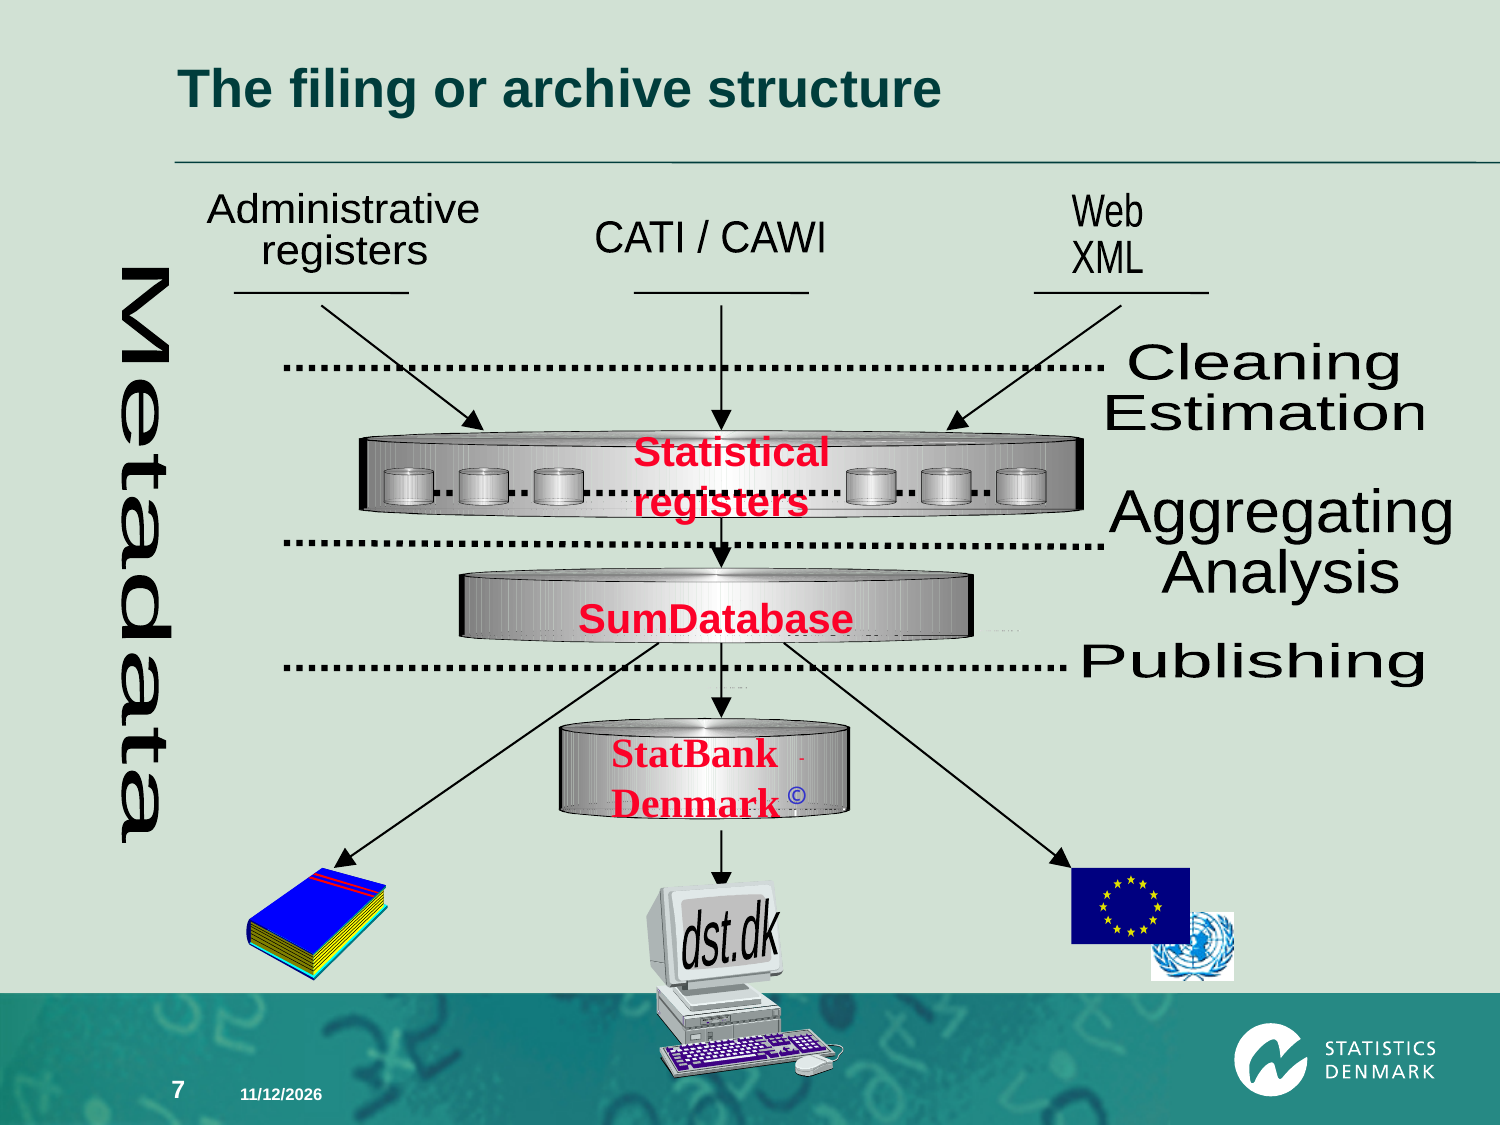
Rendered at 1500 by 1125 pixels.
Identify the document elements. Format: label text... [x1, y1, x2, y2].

text_box [650, 962, 665, 975]
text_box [1071, 867, 1235, 981]
text_box [711, 843, 732, 884]
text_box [846, 467, 897, 506]
text_box [711, 368, 732, 416]
text_box [663, 880, 778, 975]
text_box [656, 977, 844, 1079]
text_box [633, 417, 831, 525]
text_box [947, 305, 1122, 428]
picture [0, 993, 1500, 1125]
text_box [857, 701, 1071, 868]
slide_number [224, 1075, 538, 1114]
text_box [646, 893, 664, 962]
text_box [996, 467, 1047, 506]
text_box [668, 891, 678, 975]
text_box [921, 467, 972, 506]
text_box [682, 895, 771, 970]
text_box [402, 368, 483, 428]
text_box [334, 701, 576, 866]
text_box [458, 567, 1022, 693]
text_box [358, 430, 628, 519]
slide_number 7 [155, 1065, 232, 1104]
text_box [246, 867, 388, 981]
text_box [711, 545, 732, 566]
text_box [533, 467, 585, 506]
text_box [835, 430, 1085, 519]
text_box [771, 919, 784, 974]
title The filing or archive structure [162, 37, 1314, 126]
text_box [659, 887, 669, 975]
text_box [383, 467, 435, 506]
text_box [458, 467, 510, 506]
text_box [712, 701, 730, 716]
text_box [671, 884, 780, 975]
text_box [558, 717, 859, 835]
